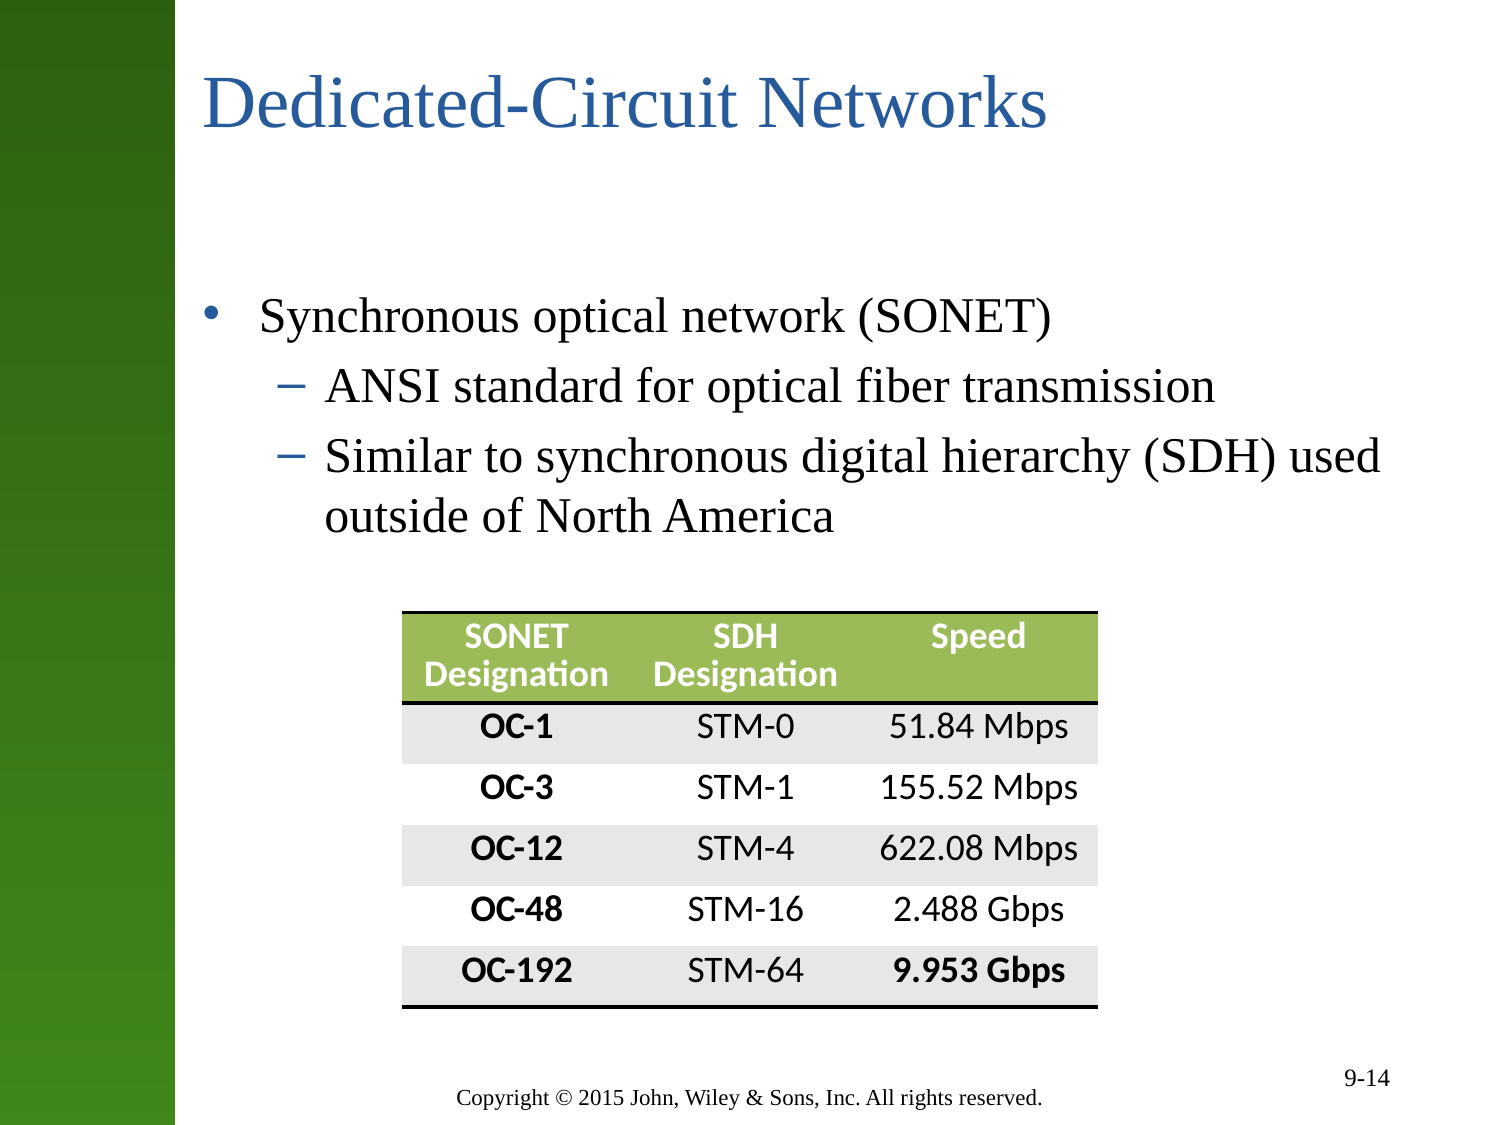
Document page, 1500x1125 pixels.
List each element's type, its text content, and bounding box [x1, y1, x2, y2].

list Synchronous optical network (SONET) ANSI standard for optical fiber transmission Similar to synchronous digital hierarchy (SDH) used outside of North America [187, 275, 1417, 588]
table_cell 9.953 Gbps [860, 946, 1098, 1005]
table_cell OC-192 [402, 946, 631, 1005]
table_cell STM-1 [631, 764, 860, 825]
table_cell 2.488 Gbps [860, 886, 1098, 946]
table_header Speed [860, 614, 1098, 701]
title Dedicated-Circuit Networks [187, 45, 1450, 233]
table_cell OC-48 [402, 886, 631, 946]
table_cell 51.84 Mbps [860, 705, 1098, 764]
table_cell STM-4 [631, 825, 860, 886]
table_header SDH Designation [631, 614, 860, 701]
table_cell STM-16 [631, 886, 860, 946]
table_header SONET Designation [402, 614, 631, 701]
table_cell OC-1 [402, 705, 631, 764]
table_cell OC-3 [402, 764, 631, 825]
table_cell OC-12 [402, 825, 631, 886]
table_cell 155.52 Mbps [860, 764, 1098, 825]
table_cell STM-64 [631, 946, 860, 1005]
table_cell STM-0 [631, 705, 860, 764]
table_cell 622.08 Mbps [860, 825, 1098, 886]
